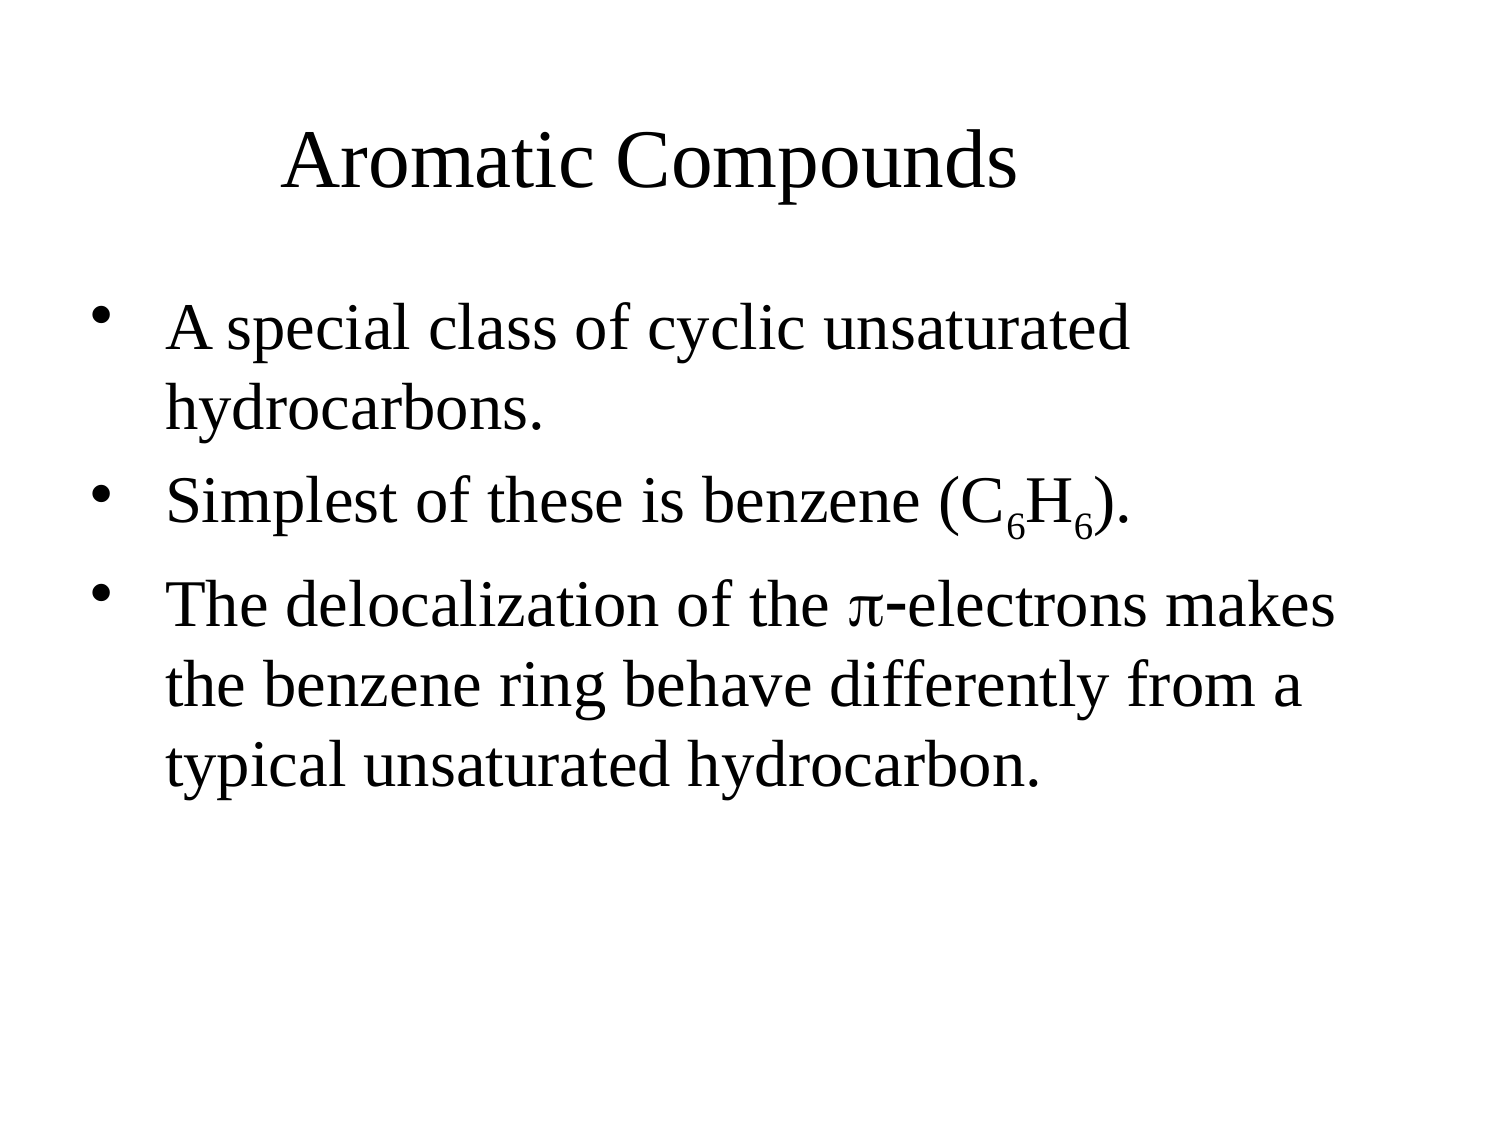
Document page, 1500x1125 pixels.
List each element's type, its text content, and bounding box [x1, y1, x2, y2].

list A special class of cyclic unsaturated hydrocarbons. Simplest of these is benzene (C6H6). The delocalization of the p-electrons makes the benzene ring behave differently from a typical unsaturated hydrocarbon. [75, 275, 1425, 536]
title Aromatic Compounds [75, 75, 1225, 233]
list A special class of cyclic unsaturated hydrocarbons. Simplest of these is benzene (C6H6). The delocalization of the p-electrons makes the benzene ring behave differently from a typical unsaturated hydrocarbon. [75, 537, 1425, 543]
list A special class of cyclic unsaturated hydrocarbons. Simplest of these is benzene (C6H6). The delocalization of the p-electrons makes the benzene ring behave differently from a typical unsaturated hydrocarbon. [75, 544, 1425, 913]
